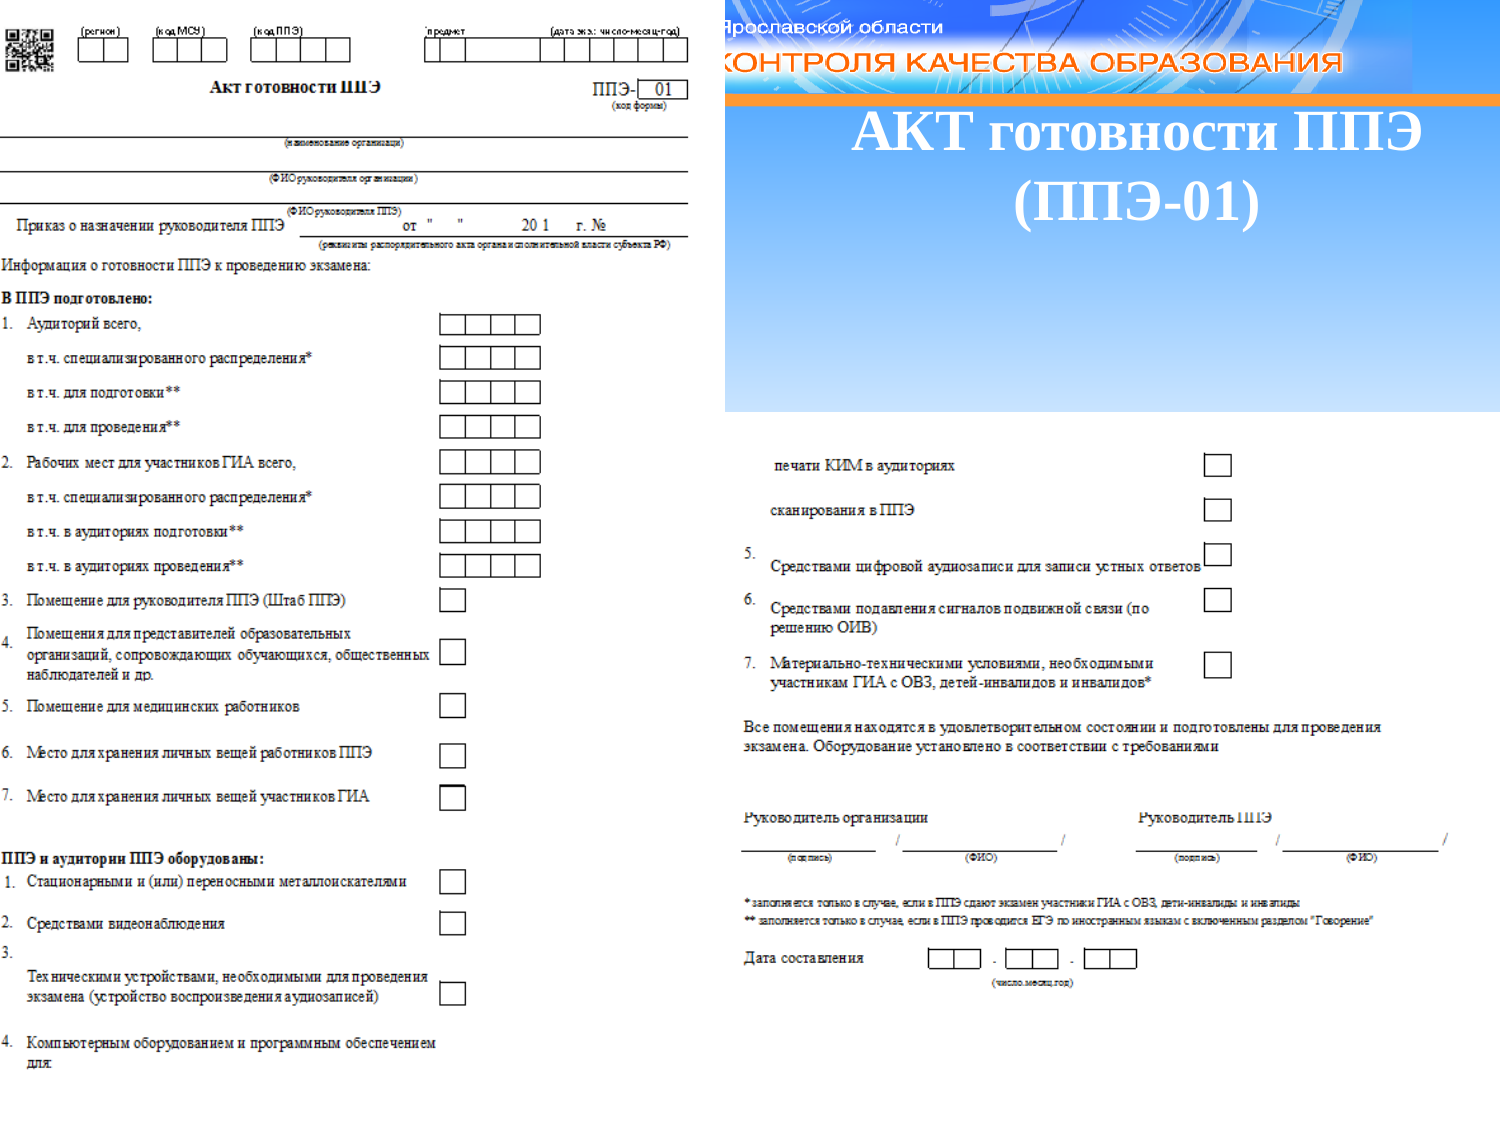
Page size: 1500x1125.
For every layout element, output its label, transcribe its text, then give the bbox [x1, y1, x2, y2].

picture [0, 0, 1500, 1125]
title АКТ готовности ППЭ (ППЭ-01) [799, 99, 1476, 226]
